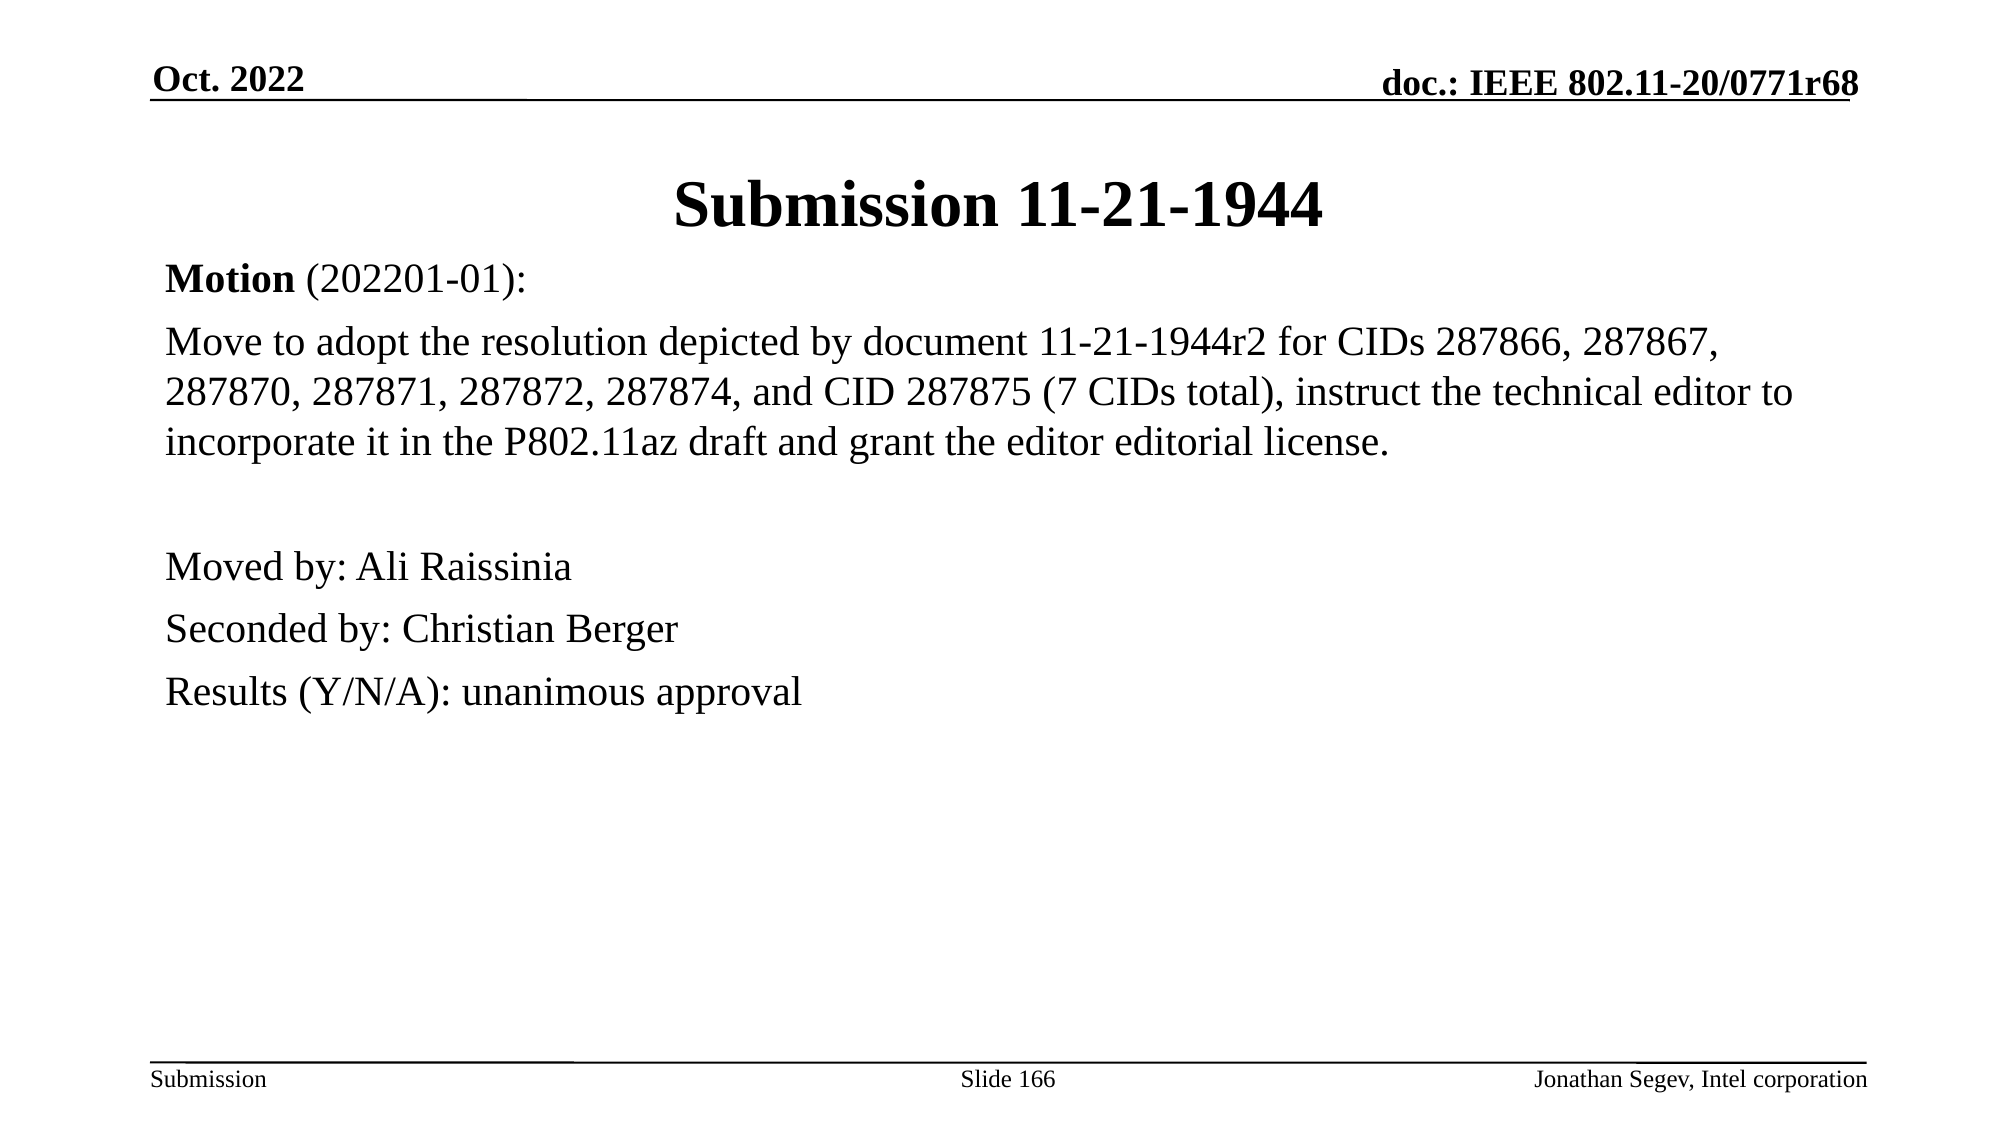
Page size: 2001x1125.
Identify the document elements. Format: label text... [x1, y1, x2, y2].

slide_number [152, 54, 563, 100]
footer Jonathan Segev, Intel corporation [1171, 1061, 1869, 1093]
list Motion (202201-01): Move to adopt the resolution depicted by document 11-21-1944r2 for CIDs 287866, 287867, 287870, 287871, 287872, 287874, and CID 287875 (7 CIDs total), instruct the technical editor to incorporate it in the P802.11az draft and grant the editor editorial license. Moved by: Ali Raissinia Seconded by: Christian Berger Results (Y/N/A): unanimous approval [149, 243, 1850, 1000]
title Submission 11-21-1944 [149, 112, 1850, 243]
slide_number Slide 166 [950, 1061, 1067, 1123]
